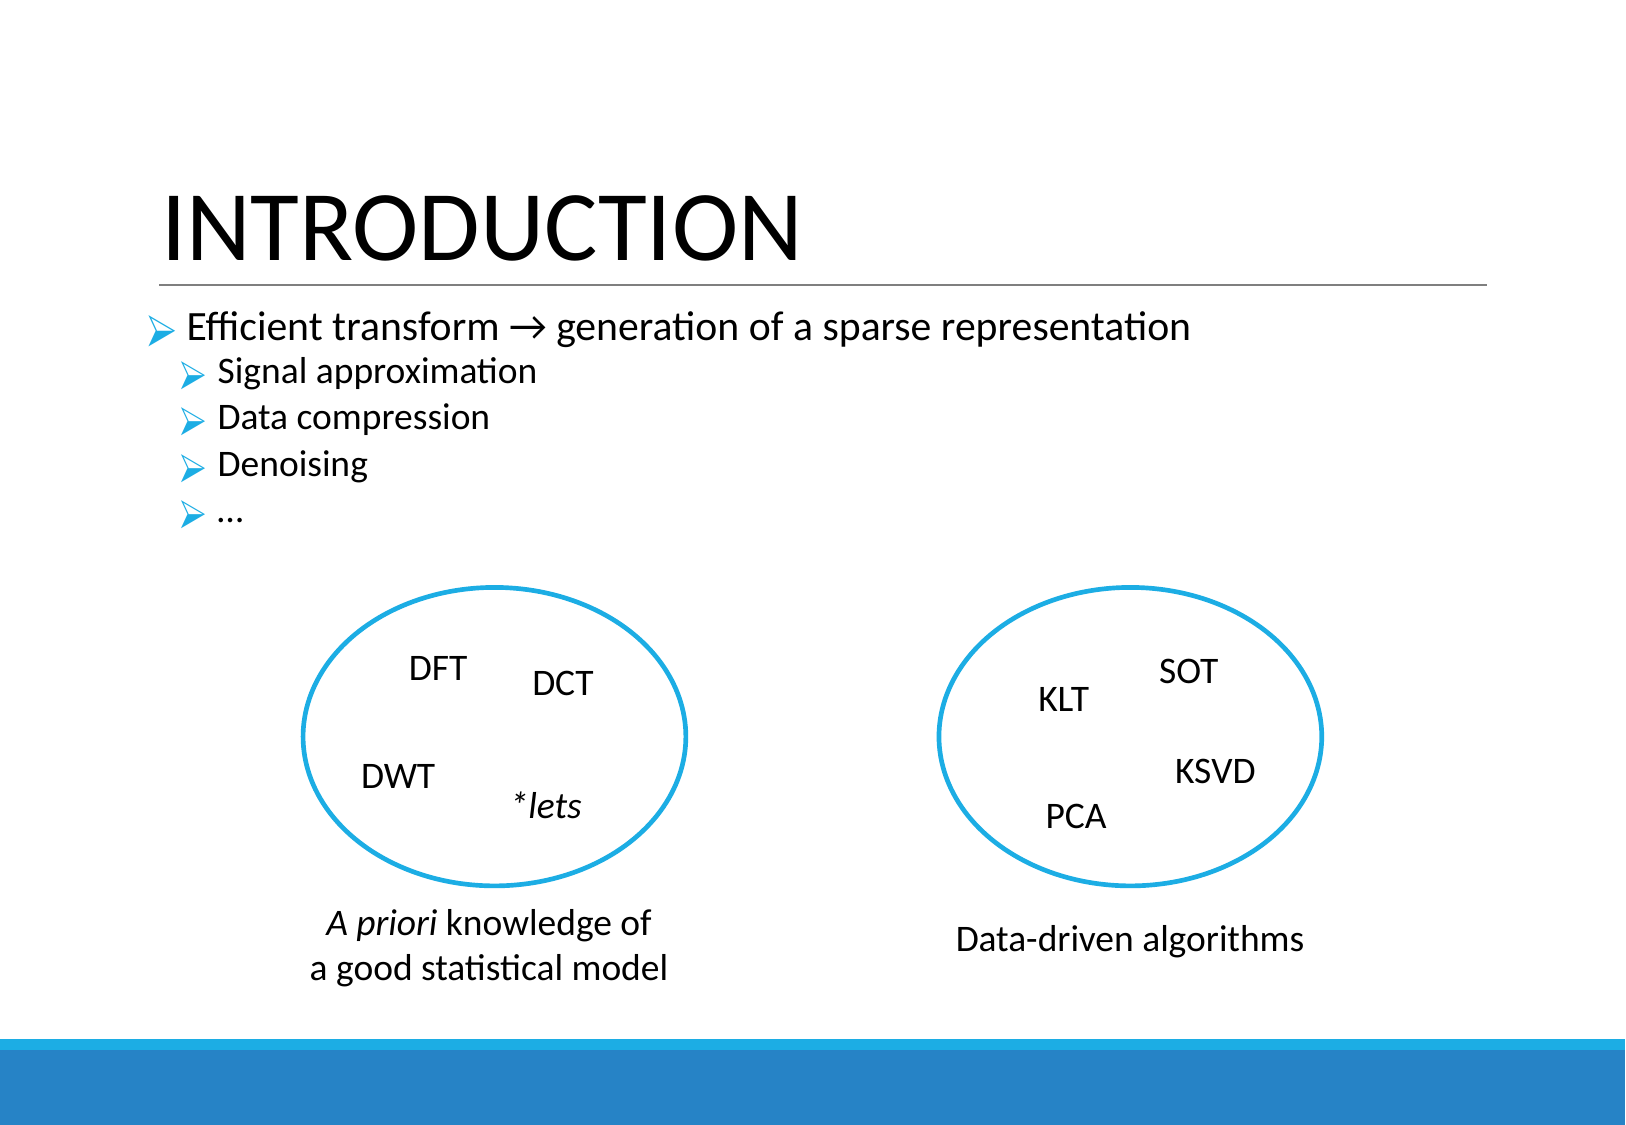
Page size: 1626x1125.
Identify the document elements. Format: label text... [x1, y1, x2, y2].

text_box DCT [517, 650, 610, 711]
text_box *lets [494, 773, 598, 834]
text_box A priori knowledge of a good statistical model [292, 890, 686, 995]
text_box KSVD [1159, 738, 1272, 799]
text_box KLT [1023, 666, 1105, 727]
text_box [938, 587, 1322, 886]
text_box DWT [346, 743, 452, 804]
list Efficient transform → generation of a sparse representation Signal approximation Data compression Denoising … [146, 302, 1487, 963]
text_box Data-driven algorithms [938, 906, 1322, 967]
text_box DFT [394, 634, 484, 695]
text_box PCA [1030, 783, 1123, 844]
text_box [303, 587, 686, 886]
title INTRODUCTION [146, 47, 1487, 285]
text_box SOT [1144, 638, 1235, 699]
